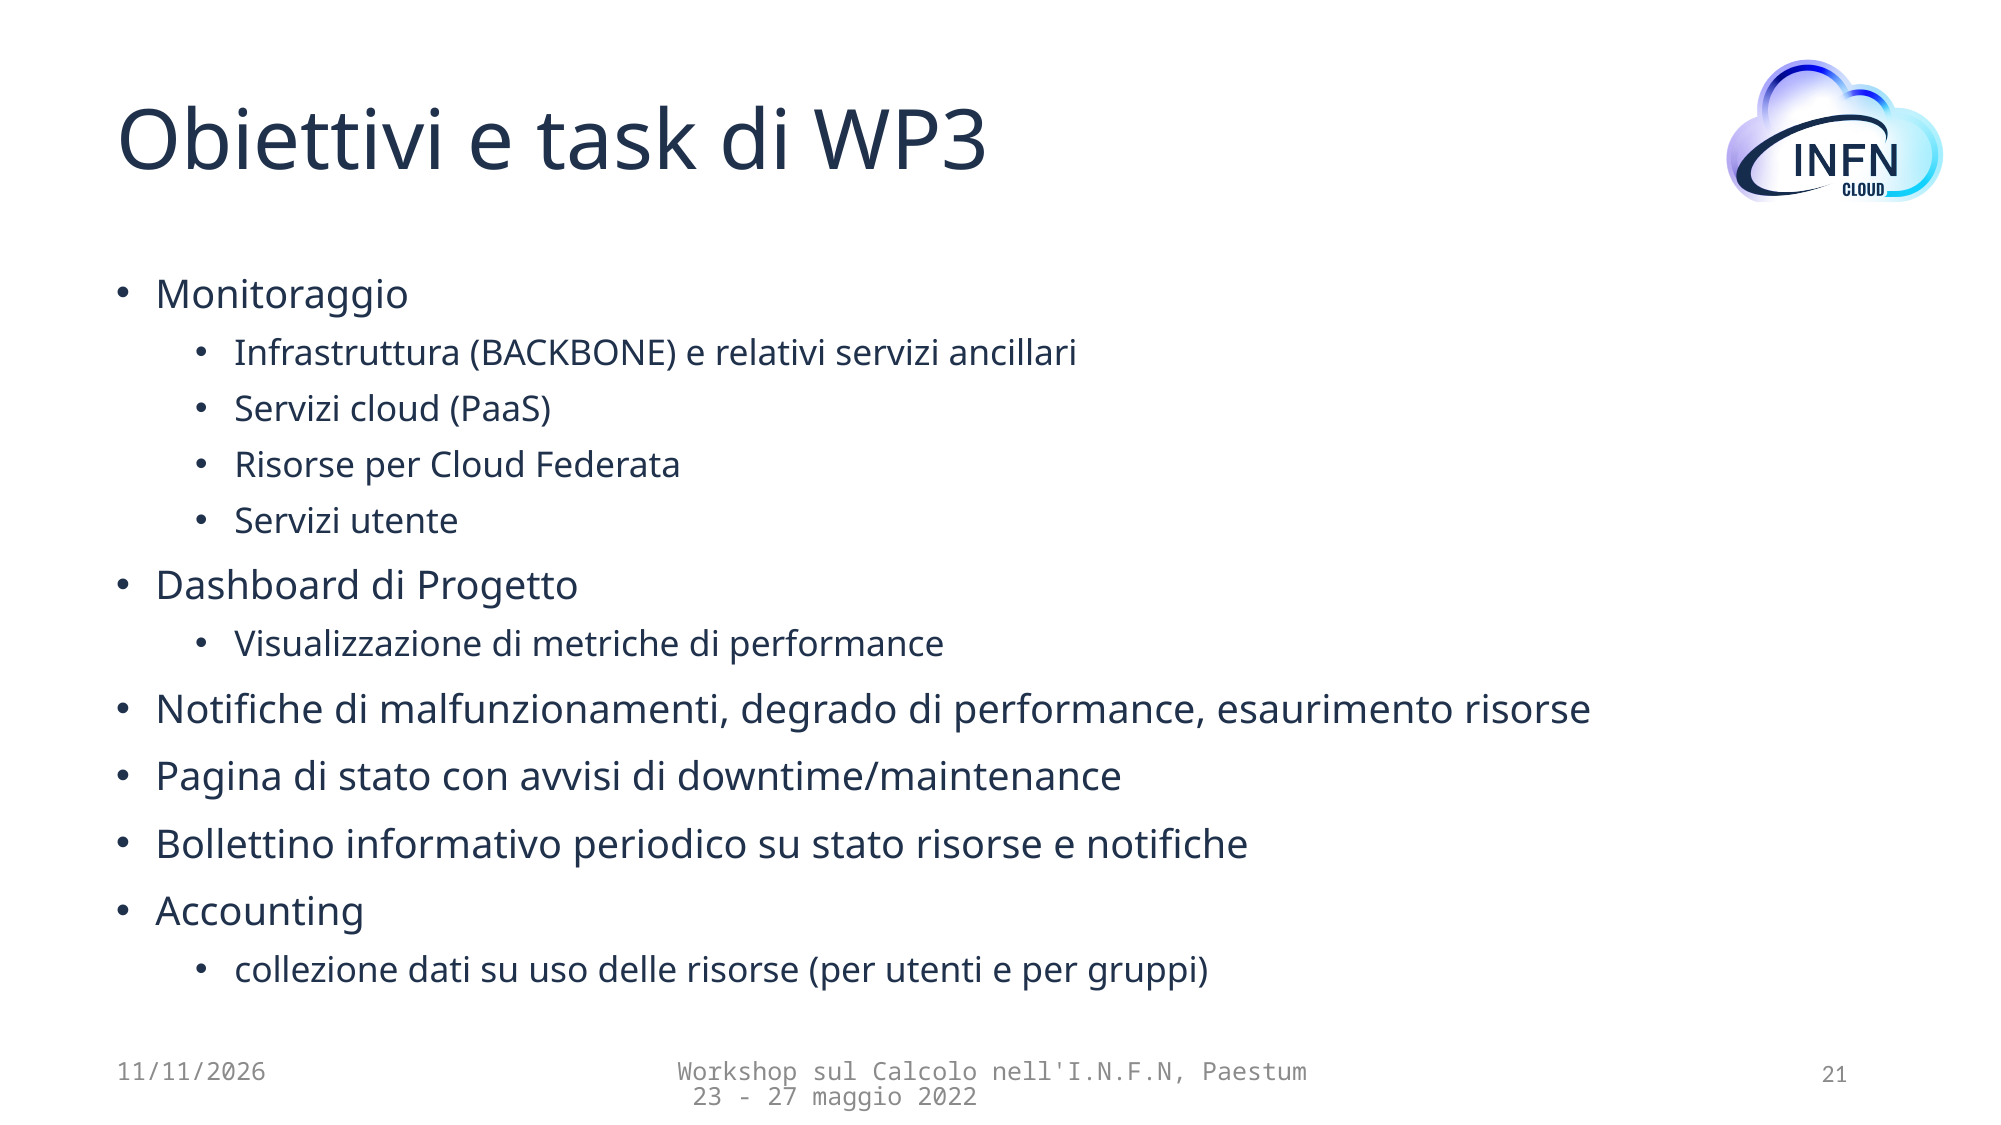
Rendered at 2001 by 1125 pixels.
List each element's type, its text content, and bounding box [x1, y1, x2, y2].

picture [1706, 51, 1969, 214]
footer Workshop sul Calcolo nell'I.N.F.N, Paestum 23 - 27 maggio 2022 [662, 1042, 1338, 1103]
slide_number 21 [1412, 1042, 1863, 1103]
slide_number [101, 1042, 552, 1103]
title Obiettivi e task di WP3 [101, 34, 1642, 251]
list Monitoraggio Infrastruttura (BACKBONE) e relativi servizi ancillari Servizi cloud (PaaS) Risorse per Cloud Federata Servizi utente Dashboard di Progetto Visualizzazione di metriche di performance Notifiche di malfunzionamenti, degrado di performance, esaurimento risorse Pagina di stato con avvisi di downtime/maintenance Bollettino informativo periodico su stato risorse e notifiche Accounting collezione dati su uso delle risorse (per utenti e per gruppi) [101, 251, 1894, 1010]
